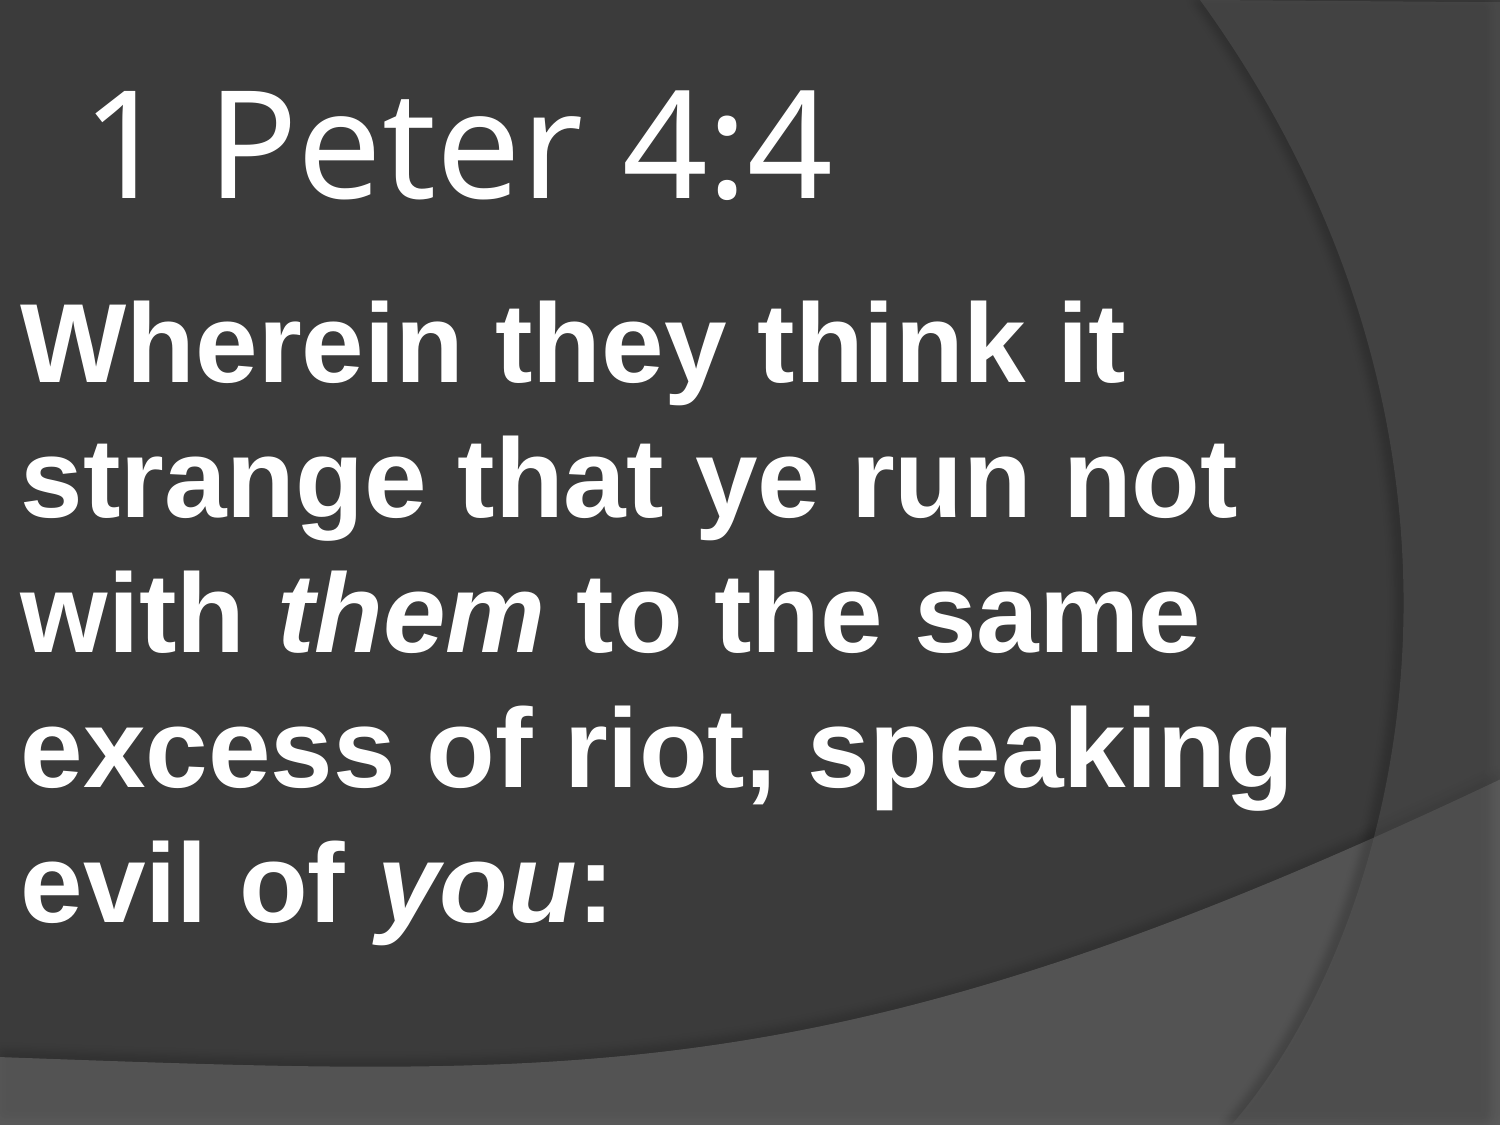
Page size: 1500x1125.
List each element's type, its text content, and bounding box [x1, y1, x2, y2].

title 1 Peter 4:4 [75, 45, 1300, 233]
list Wherein they think it strange that ye run not with them to the same excess of riot, speaking evil of you: [0, 262, 1488, 1125]
